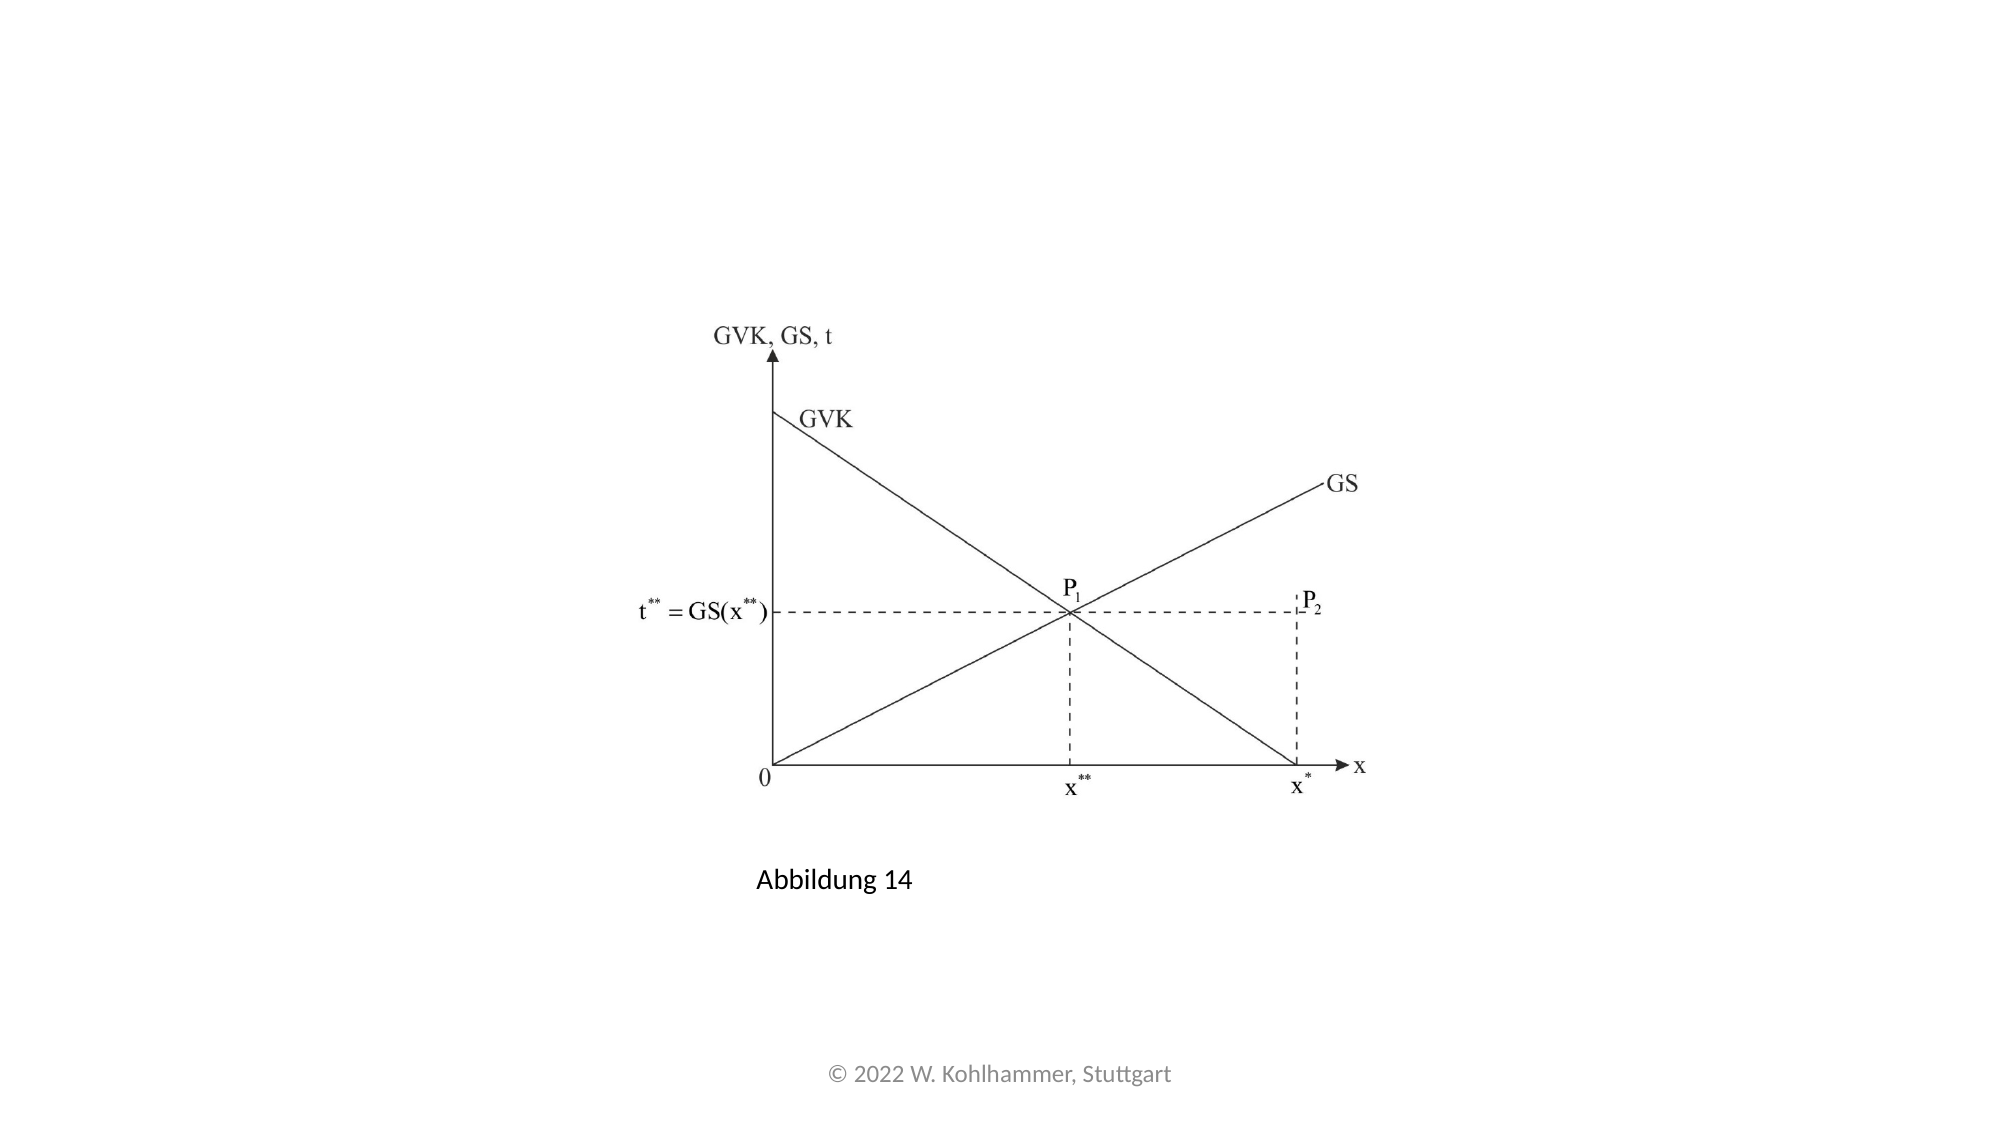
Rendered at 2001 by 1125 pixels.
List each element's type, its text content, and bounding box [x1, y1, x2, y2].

footer © 2022 W. Kohlhammer, Stuttgart [662, 1042, 1338, 1103]
picture [634, 326, 1366, 799]
text_box Abbildung 14 [741, 852, 928, 903]
